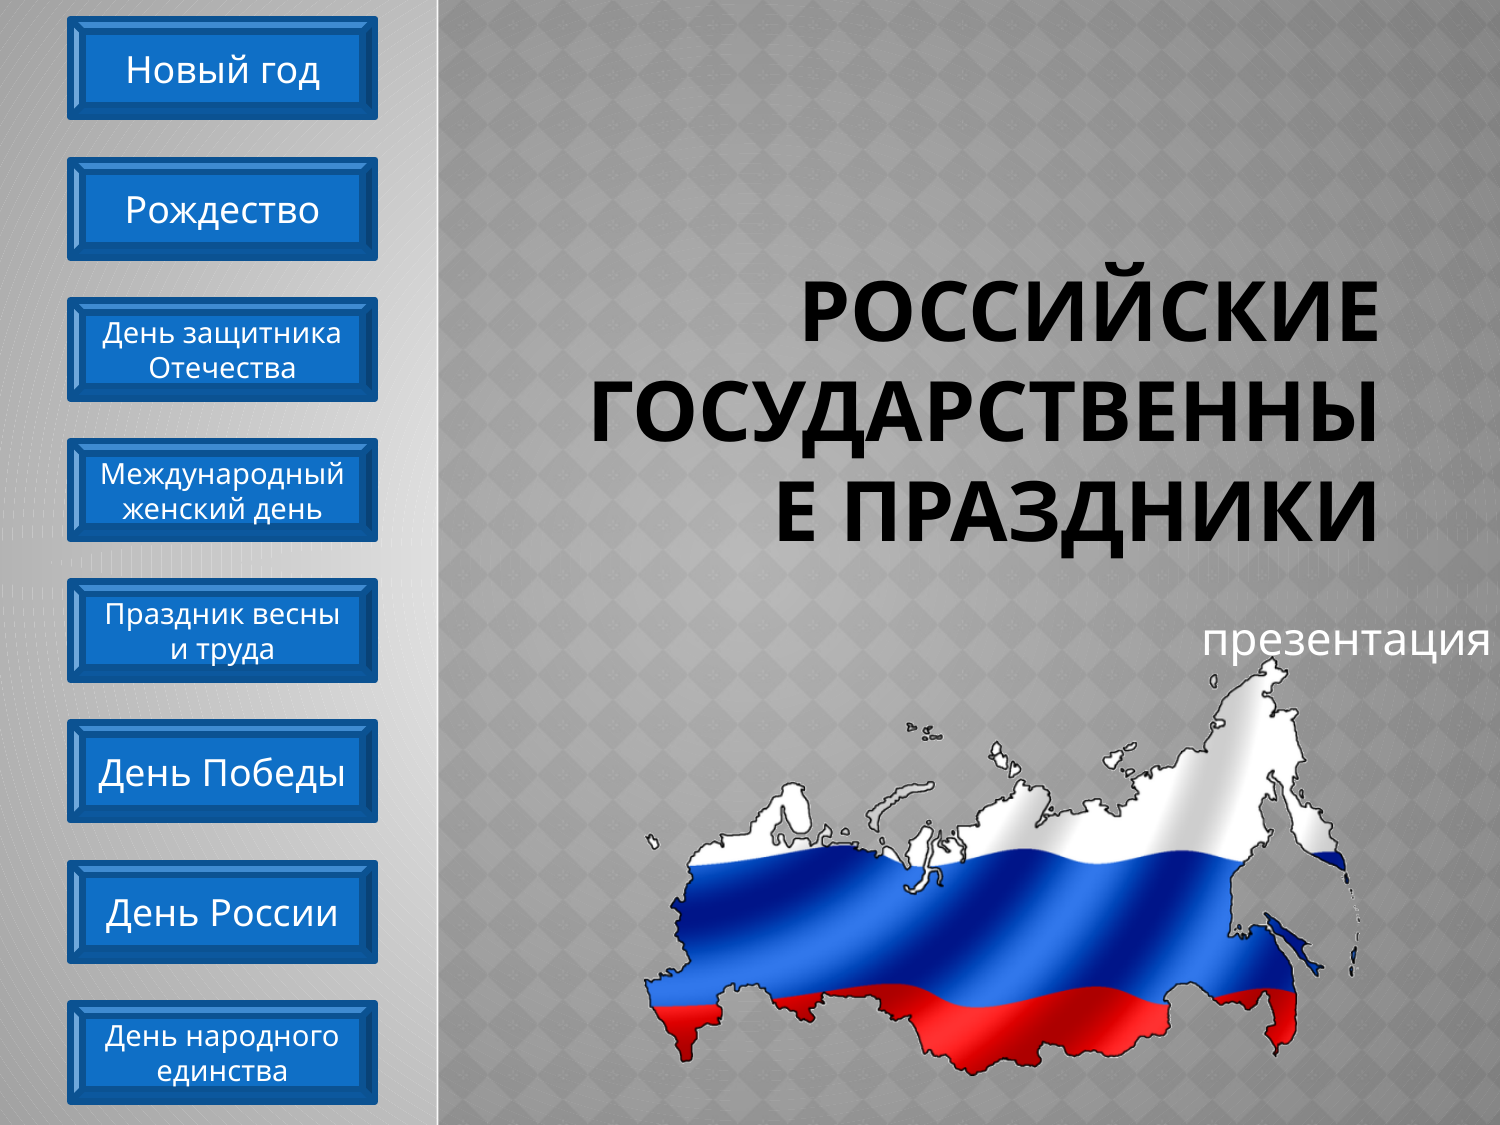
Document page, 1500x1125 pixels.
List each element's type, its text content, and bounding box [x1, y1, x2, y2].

text_box День России [67, 860, 378, 964]
picture [644, 655, 1360, 1077]
text_box Рождество [67, 157, 378, 261]
text_box День Победы [67, 719, 378, 823]
title Российские государственные праздники [552, 87, 1390, 558]
subtitle презентация [660, 609, 1500, 790]
text_box День народного единства [67, 1000, 378, 1105]
text_box День защитника Отечества [67, 297, 378, 402]
text_box Новый год [67, 16, 378, 120]
text_box Праздник весны и труда [67, 578, 378, 683]
text_box Международный женский день [67, 438, 378, 542]
